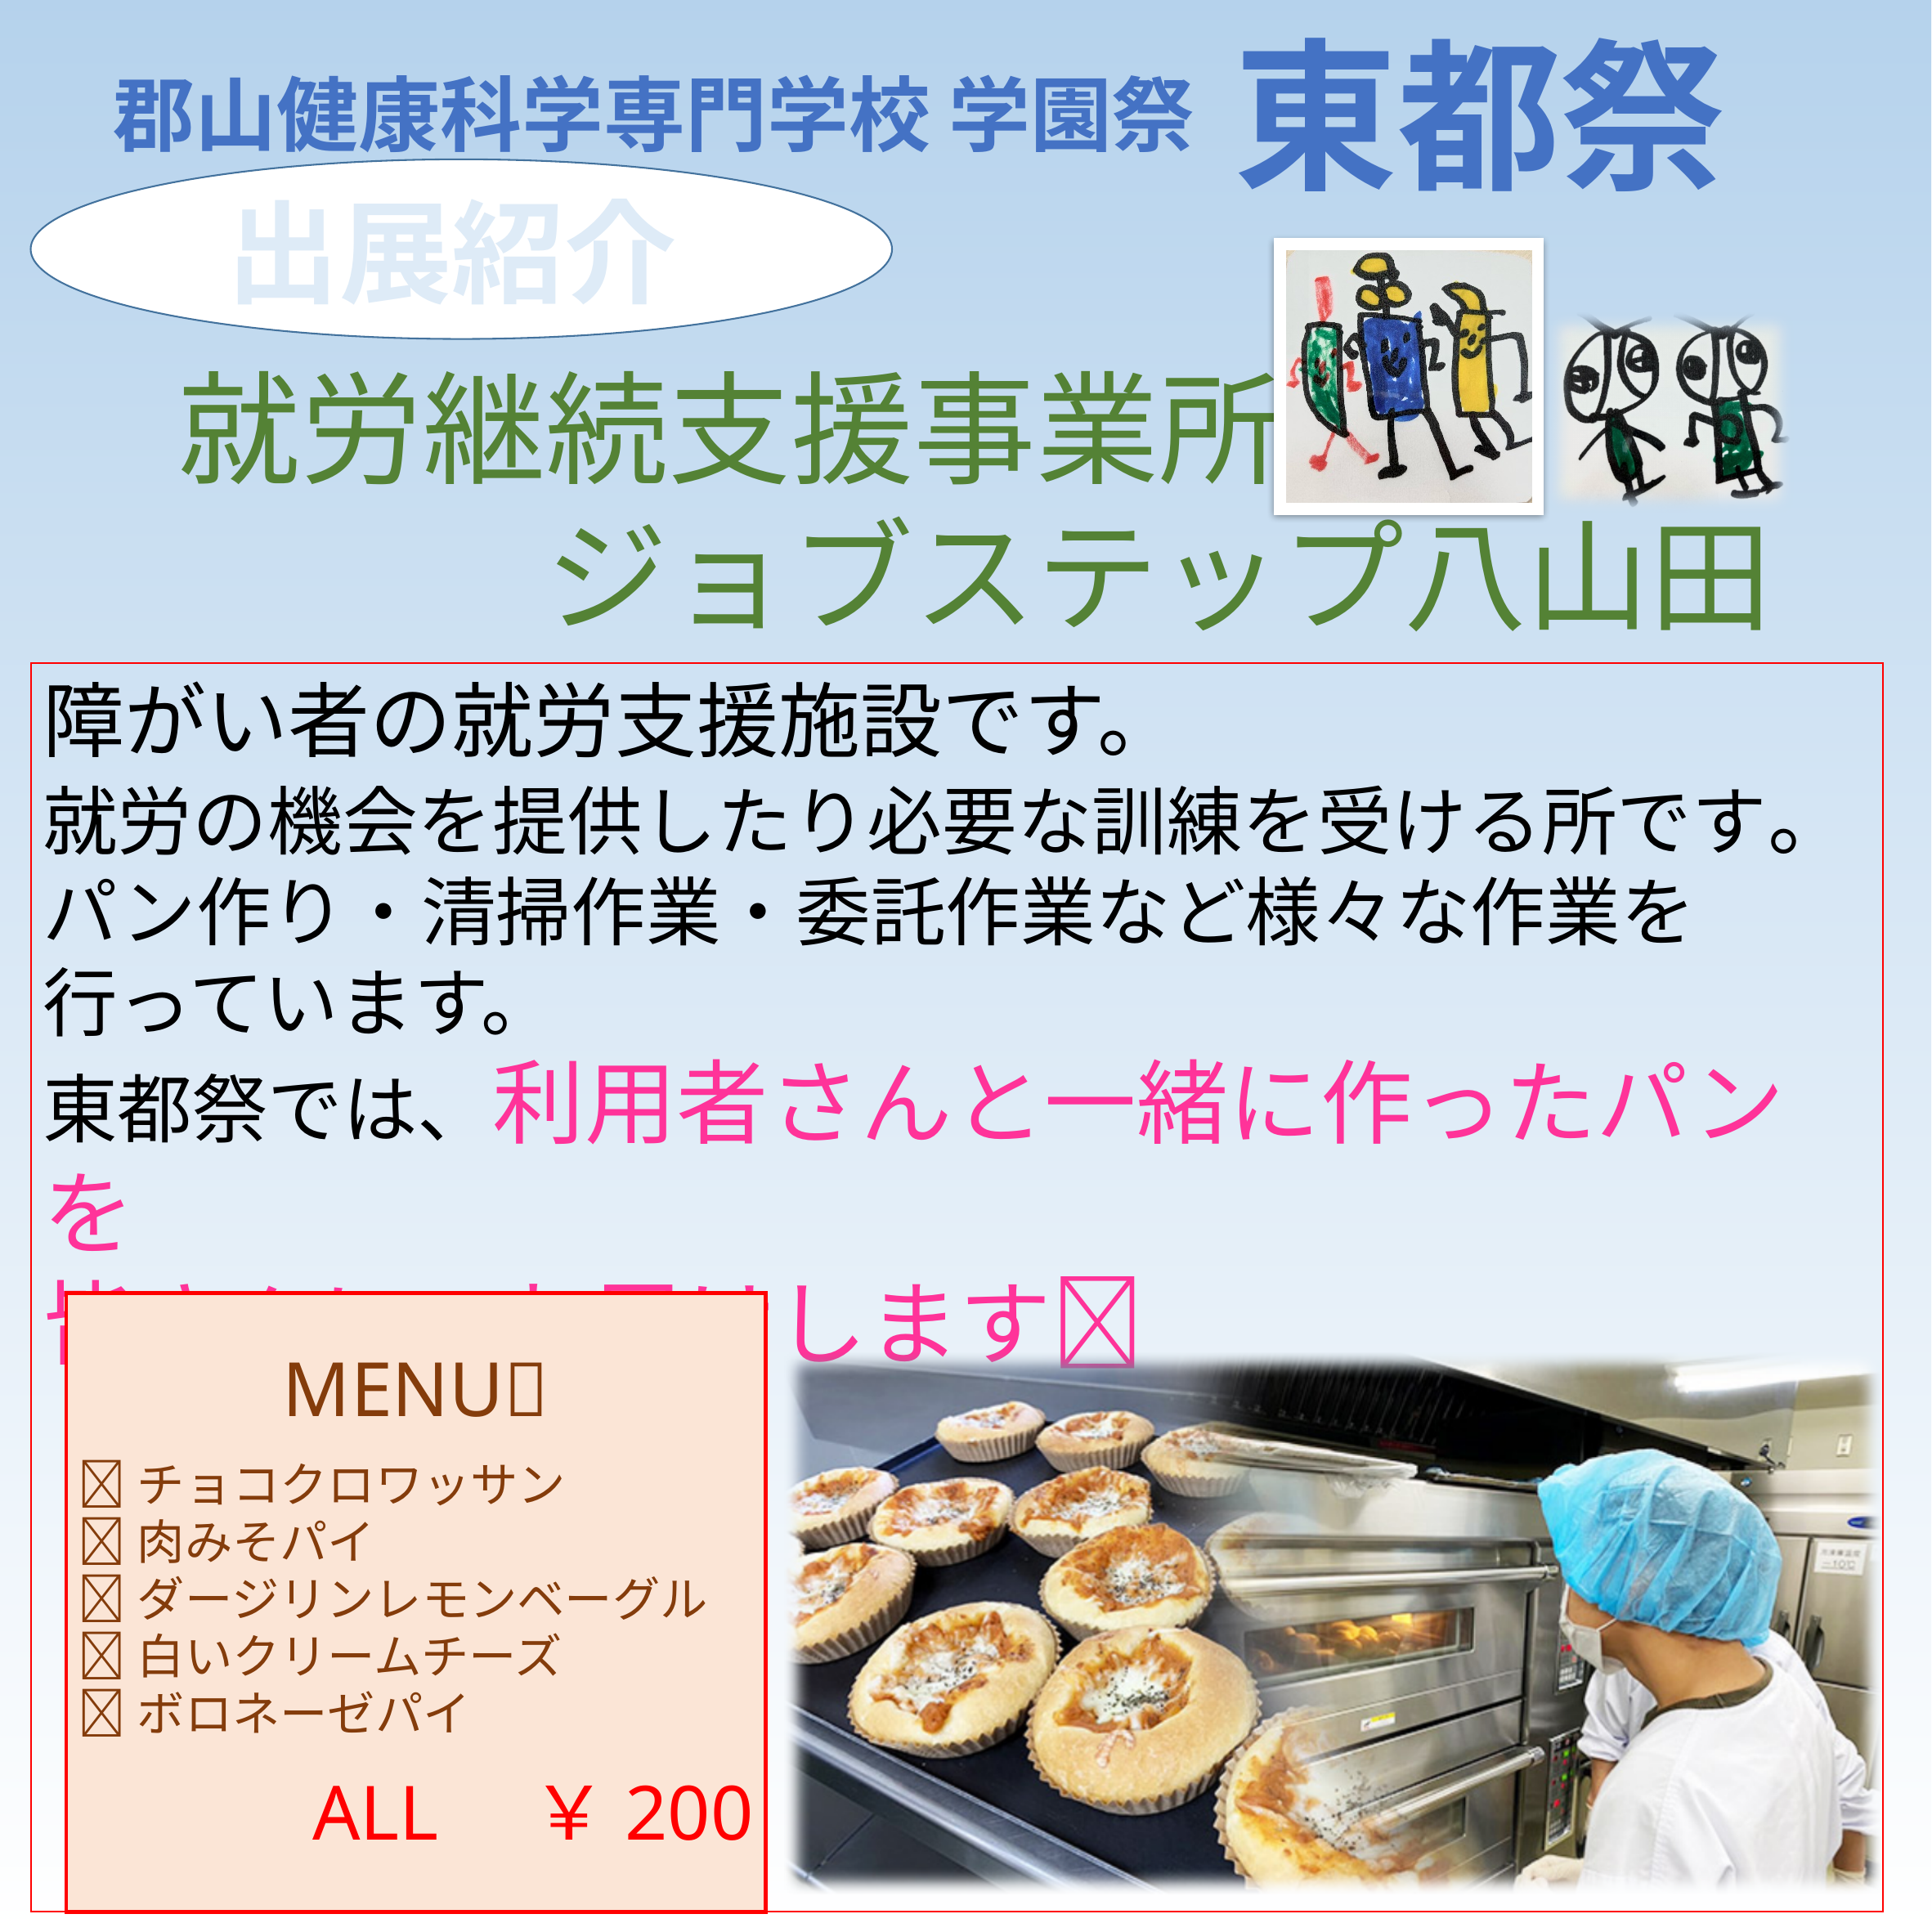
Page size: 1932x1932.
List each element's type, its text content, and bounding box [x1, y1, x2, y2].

text_box 就労継続支援事業所 ジョブステップ八山田 [43, 346, 1903, 653]
text_box MENU🍞 🥖チョコクロワッサン 🥖肉みそパイ 🥖ダージリンレモンベーグル 🥖白いクリームチーズ 🥖ボロネーゼパイ ALL ￥200 [65, 1293, 767, 1912]
text_box 東都祭 [1185, 7, 1773, 217]
text_box 郡山健康科学専門学校 学園祭 [81, 56, 1226, 168]
text_box 障がい者の就労支援施設です。 就労の機会を提供したり必要な訓練を受ける所です。 パン作り・清掃作業・委託作業など様々な作業を 行っています。 東都祭では、利用者さんと一緒に作ったパンを 皆さんに、お届けします🎵 [30, 662, 1884, 1912]
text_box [30, 159, 893, 339]
picture [784, 1352, 1883, 1894]
picture [1285, 249, 1532, 503]
picture [1544, 311, 1795, 514]
